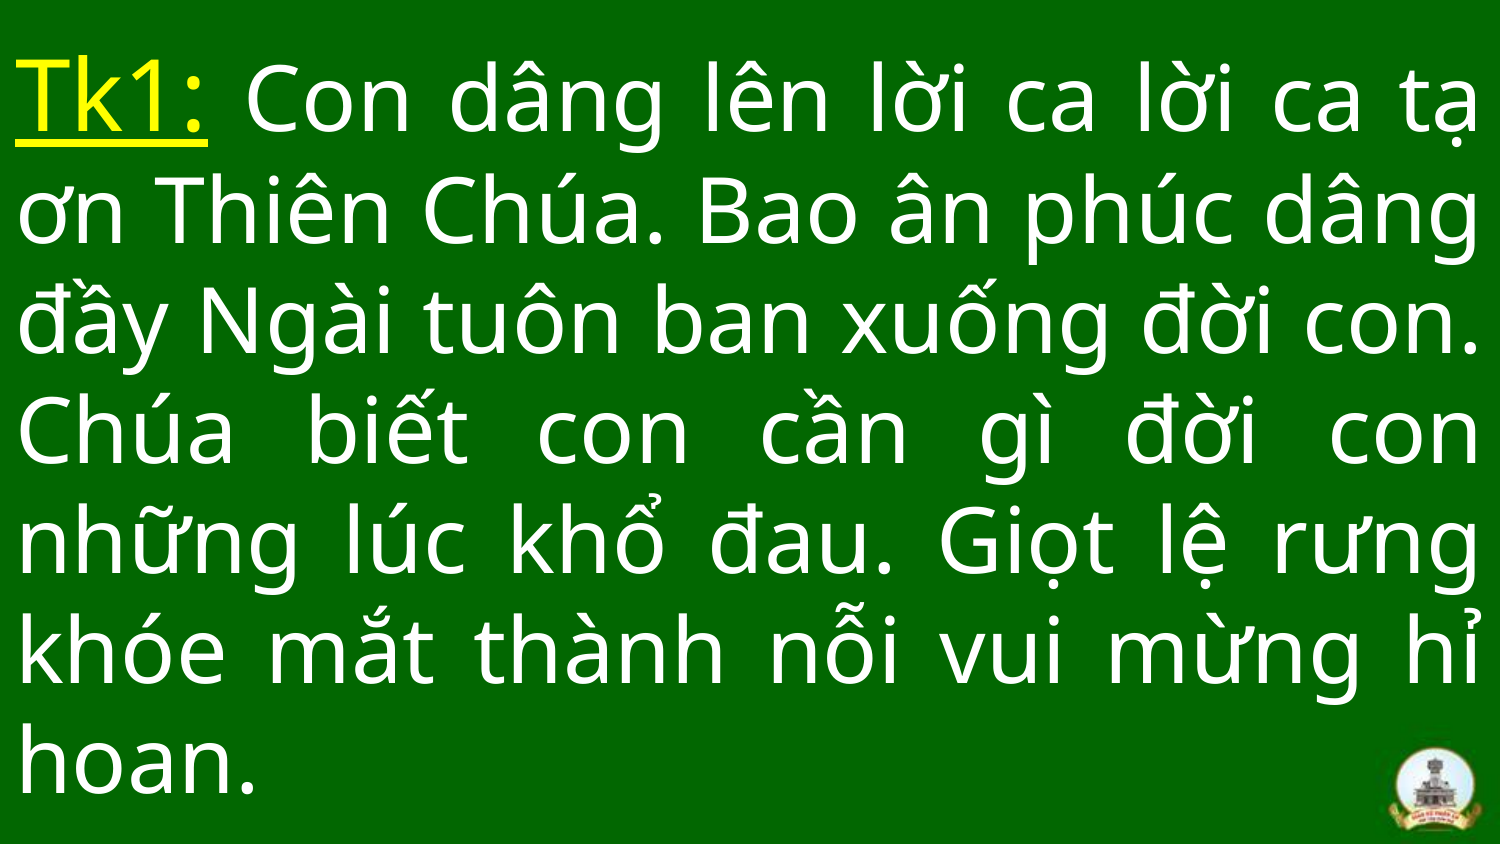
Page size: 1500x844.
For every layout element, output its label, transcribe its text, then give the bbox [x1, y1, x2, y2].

title Tk1: Con dâng lên lời ca lời ca tạ ơn Thiên Chúa. Bao ân phúc dâng đầy Ngài tuôn ban xuống đời con. Chúa biết con cần gì đời con những lúc khổ đau. Giọt lệ rưng khóe mắt thành nỗi vui mừng hỉ hoan. [0, 0, 1500, 844]
